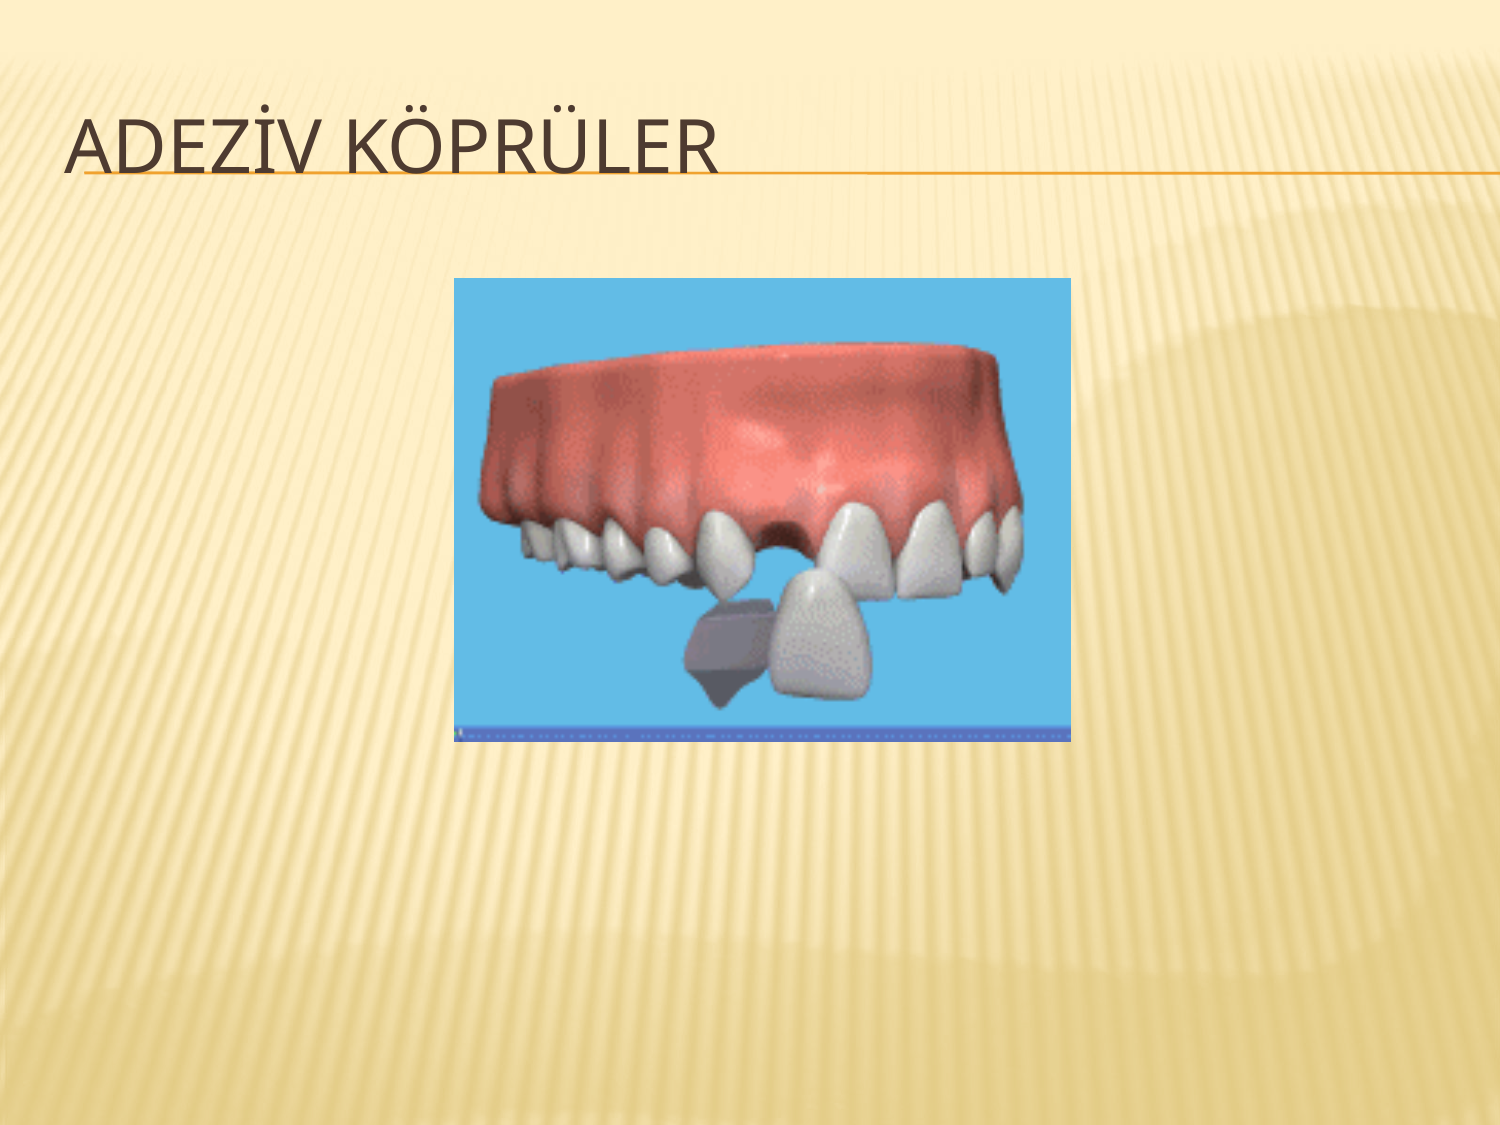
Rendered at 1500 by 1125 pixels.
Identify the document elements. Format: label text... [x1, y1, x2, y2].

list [454, 278, 1071, 742]
title Adeziv köprüler [50, 75, 1475, 213]
